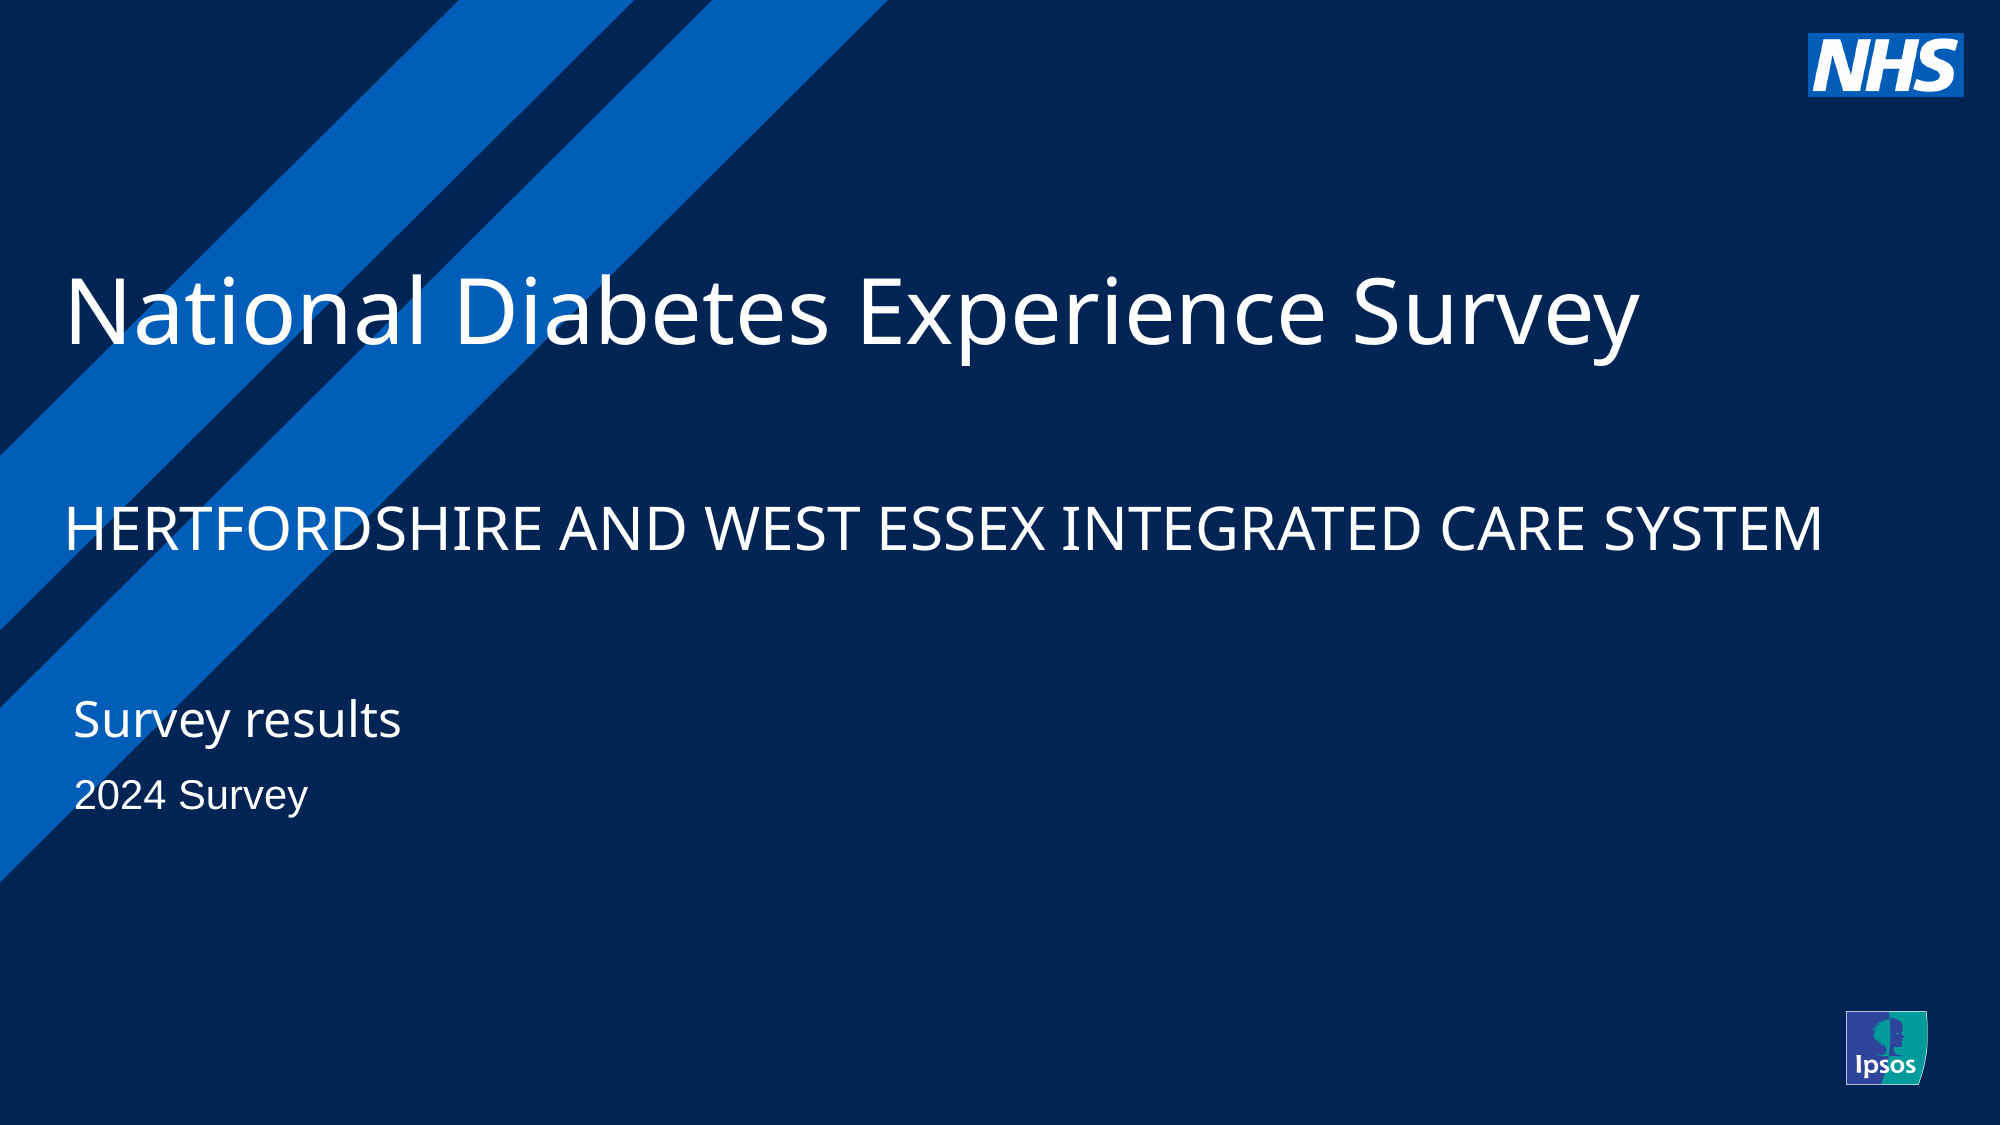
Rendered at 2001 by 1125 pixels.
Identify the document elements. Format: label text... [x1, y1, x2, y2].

picture [1846, 1011, 1928, 1085]
picture [1807, 33, 1964, 97]
text_box HERTFORDSHIRE AND WEST ESSEX INTEGRATED CARE SYSTEM [48, 475, 1965, 635]
list 2024 Survey [73, 768, 310, 819]
title National Diabetes Experience Survey [48, 233, 1965, 393]
subtitle Survey results [73, 687, 850, 748]
